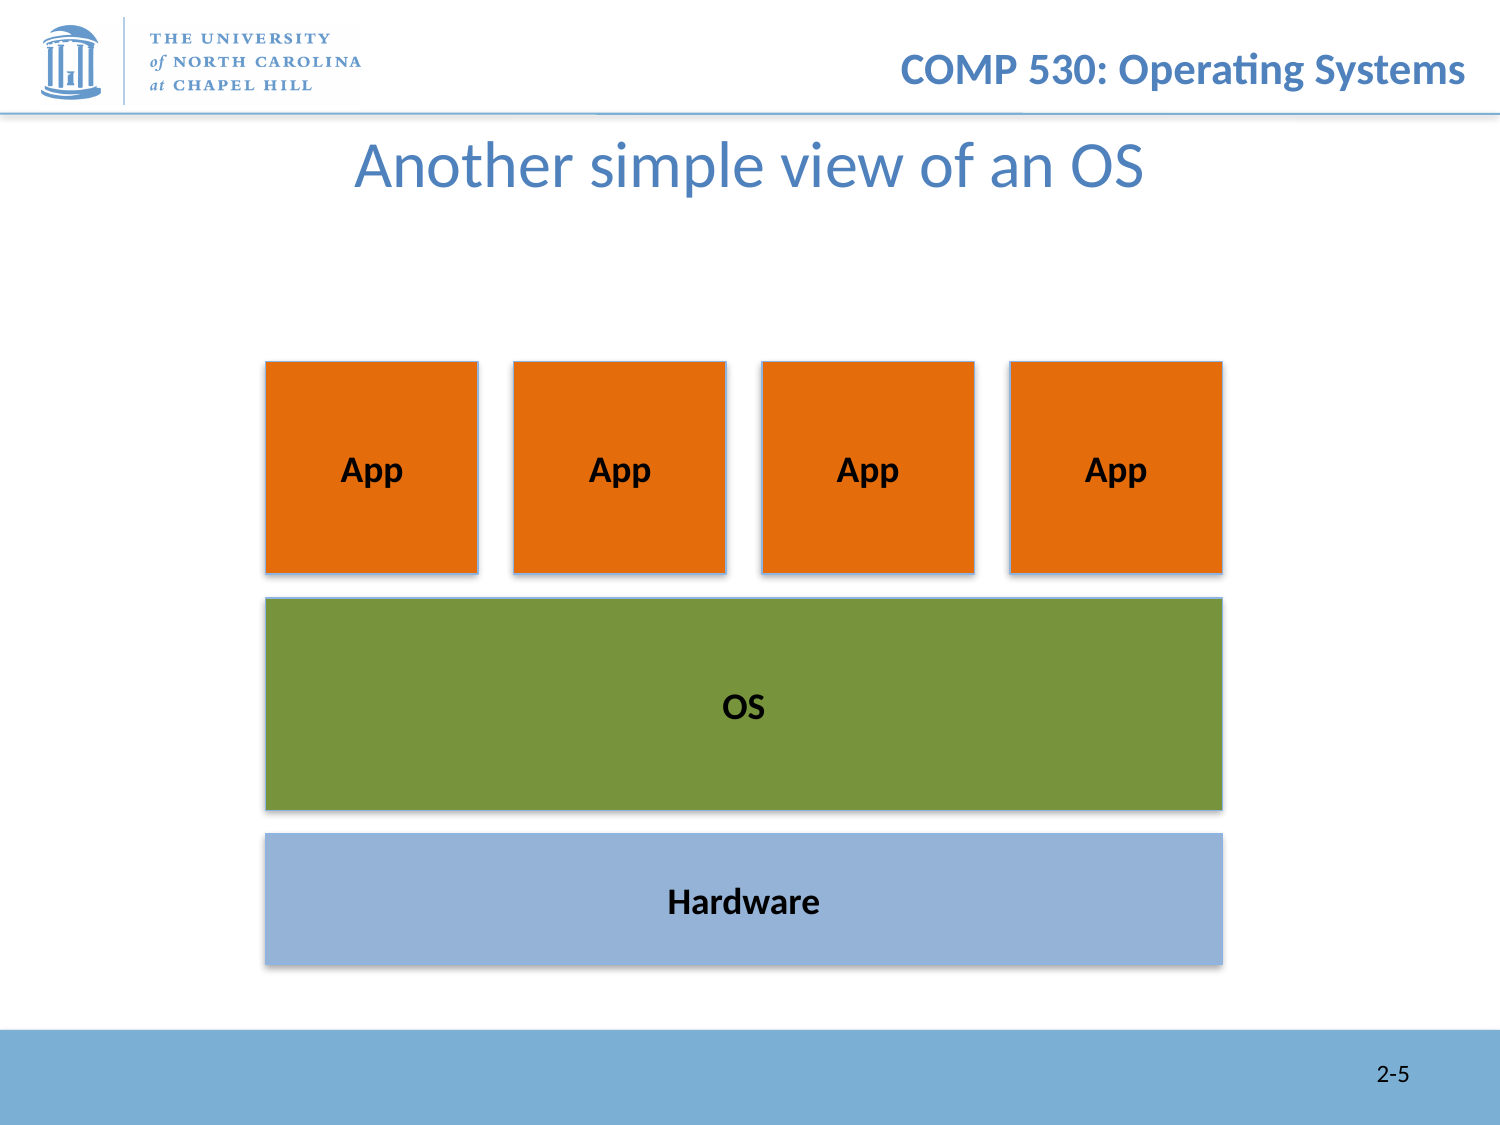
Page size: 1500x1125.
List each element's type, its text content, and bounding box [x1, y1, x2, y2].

text_box App [265, 361, 479, 575]
text_box OS [265, 597, 1223, 811]
text_box Hardware [265, 833, 1223, 965]
picture [41, 17, 361, 105]
text_box App [513, 361, 727, 575]
title Another simple view of an OS [0, 113, 1500, 209]
slide_number 2-5 [1074, 1042, 1425, 1103]
text_box App [761, 361, 975, 575]
text_box App [1009, 361, 1223, 575]
